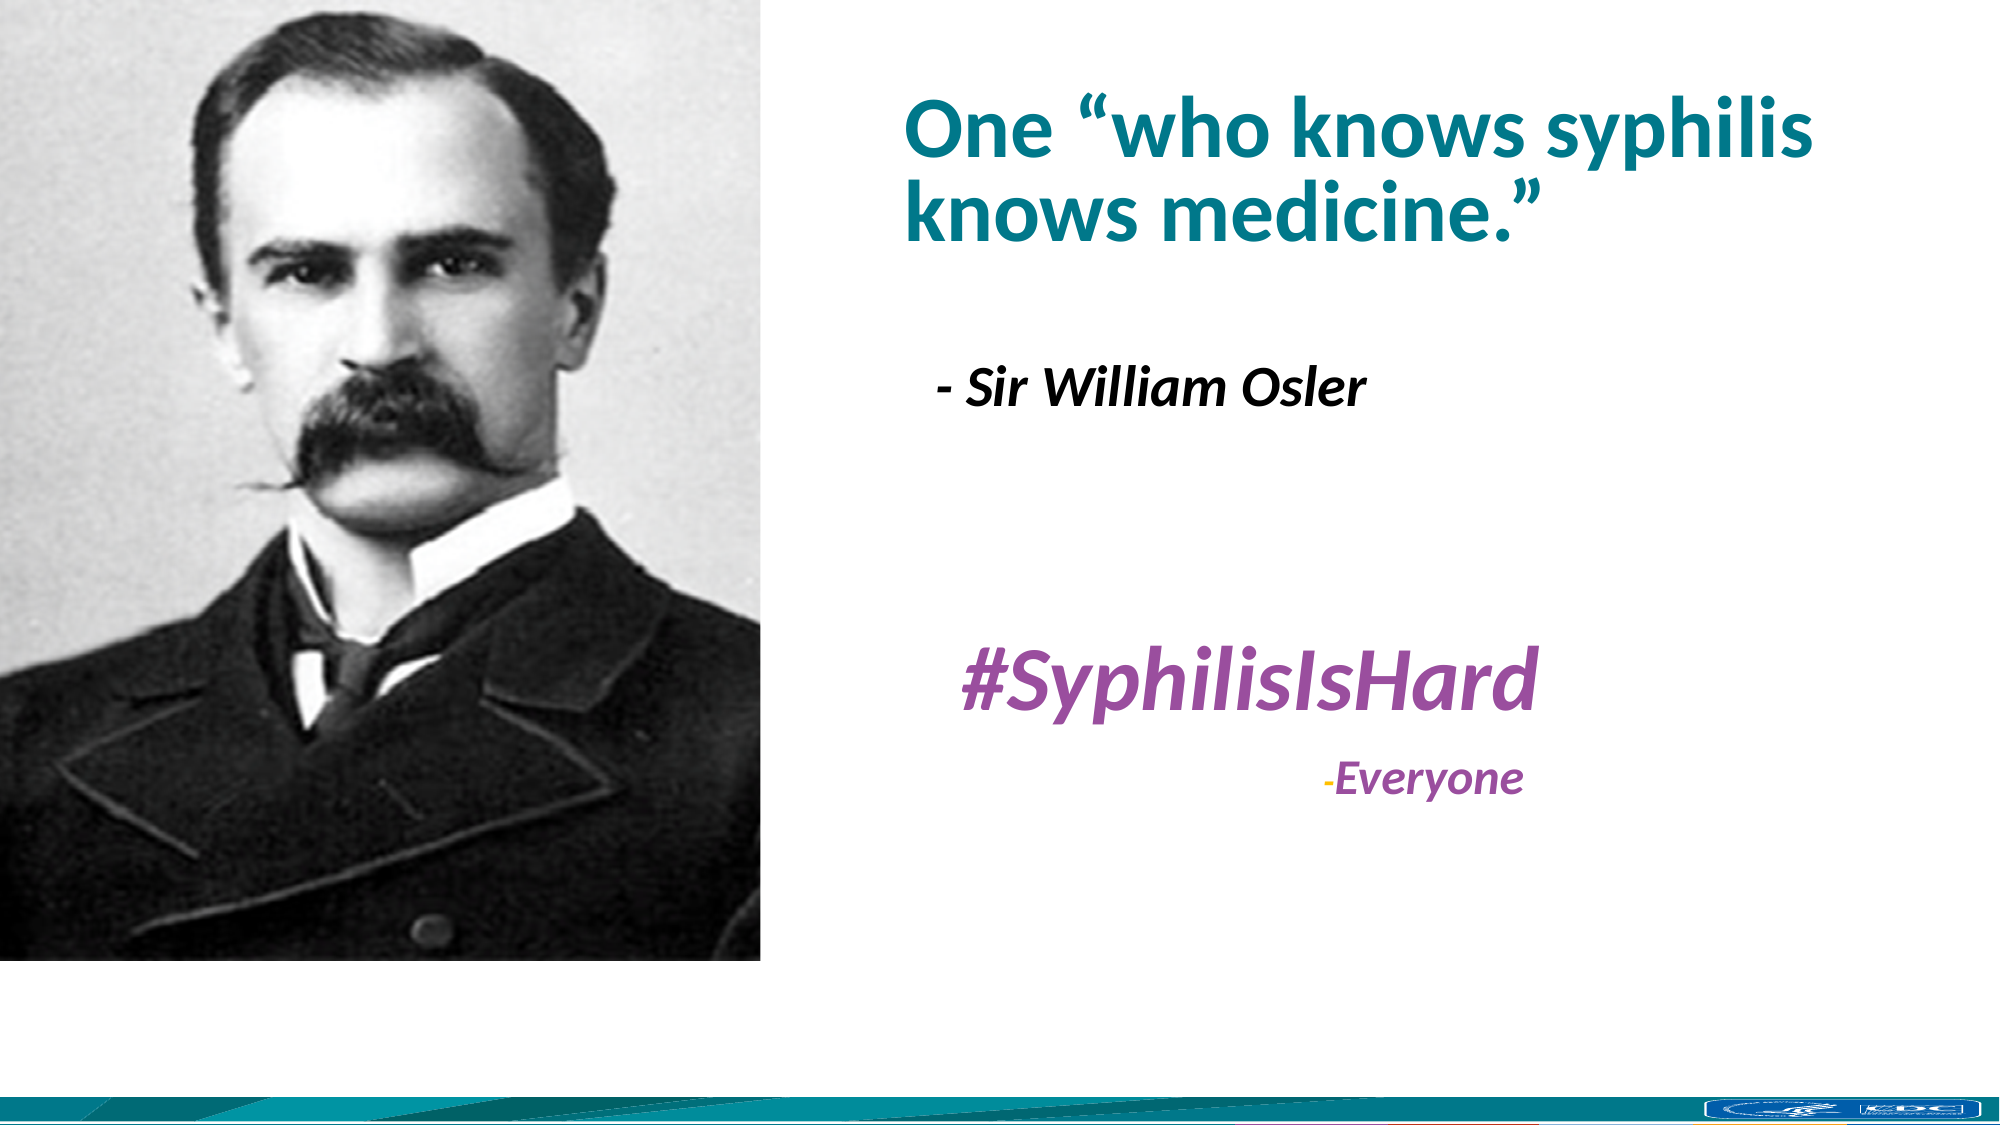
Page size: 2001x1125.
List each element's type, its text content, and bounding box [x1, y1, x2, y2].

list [0, 0, 761, 961]
text_box -Everyone [1308, 737, 1644, 813]
text_box #SyphilisIsHard [947, 611, 1683, 736]
text_box - Sir William Osler [920, 340, 1569, 426]
title One “who knows syphilis knows medicine.” [889, 45, 1835, 306]
